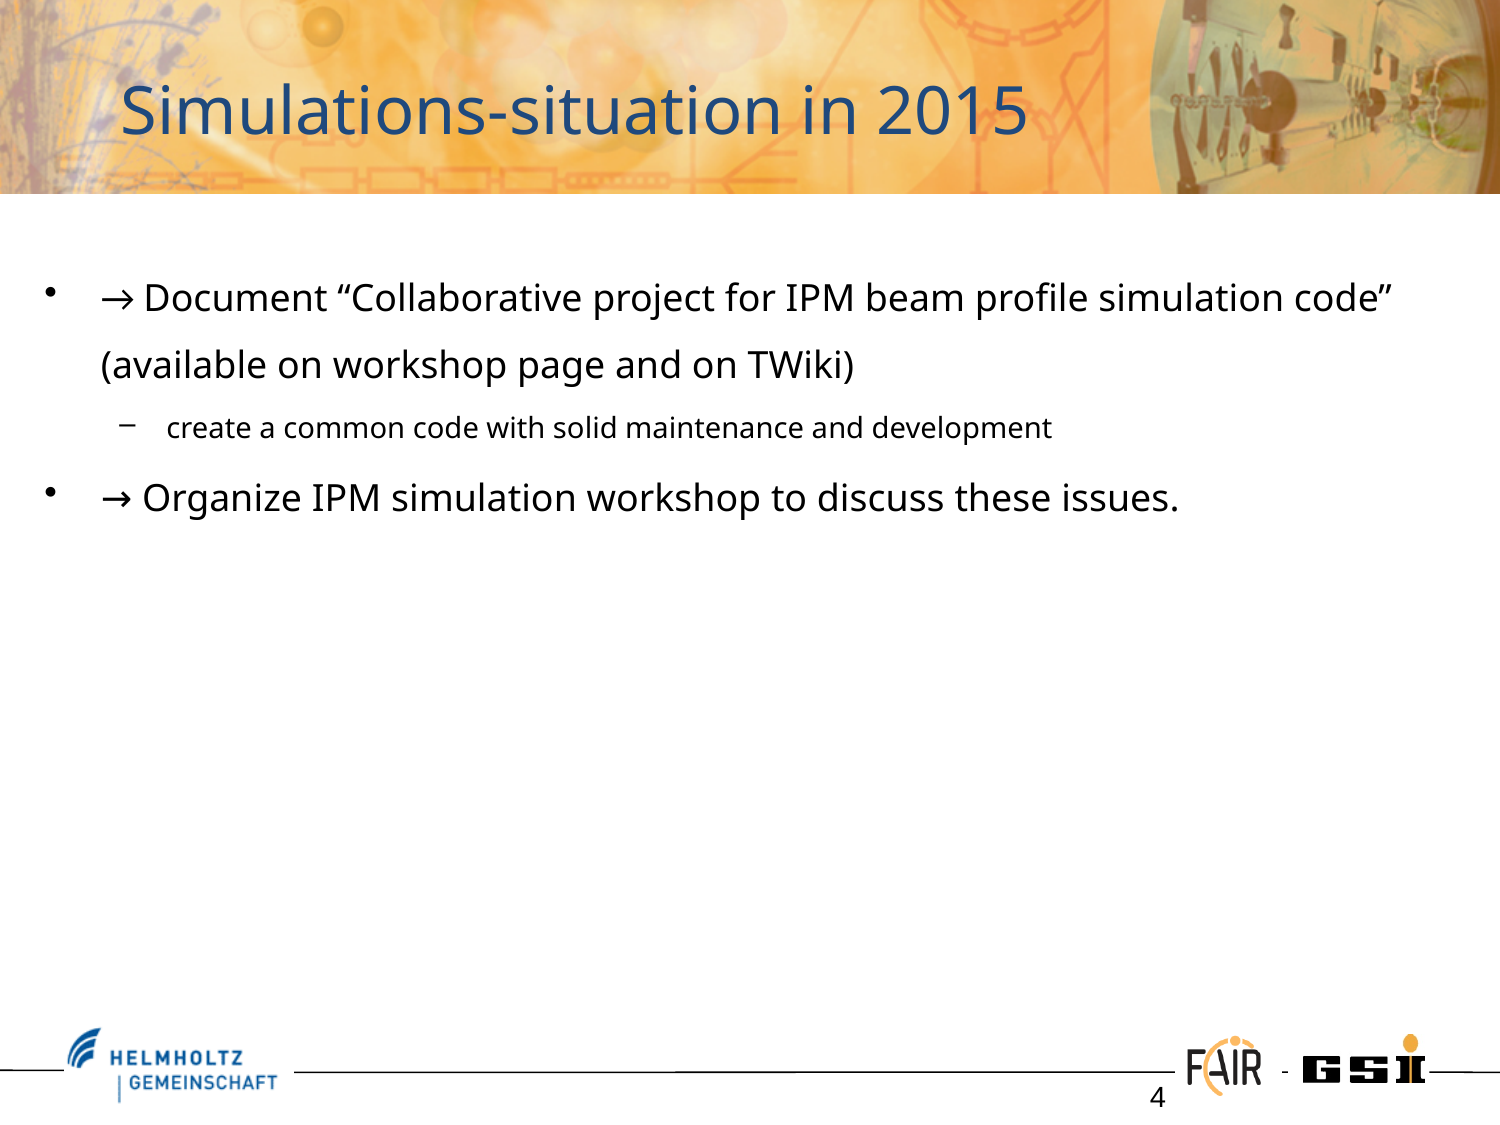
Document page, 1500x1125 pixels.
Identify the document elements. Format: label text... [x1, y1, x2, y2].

picture [1303, 1034, 1425, 1083]
picture [64, 1012, 294, 1125]
picture [0, 0, 1500, 194]
slide_number 4 [1021, 1070, 1182, 1125]
picture [1175, 1027, 1282, 1098]
list → Document “Collaborative project for IPM beam profile simulation code” (available on workshop page and on TWiki) create a common code with solid maintenance and development → Organize IPM simulation workshop to discuss these issues. [29, 243, 1471, 1012]
title Simulations-situation in 2015 [0, 19, 1152, 197]
